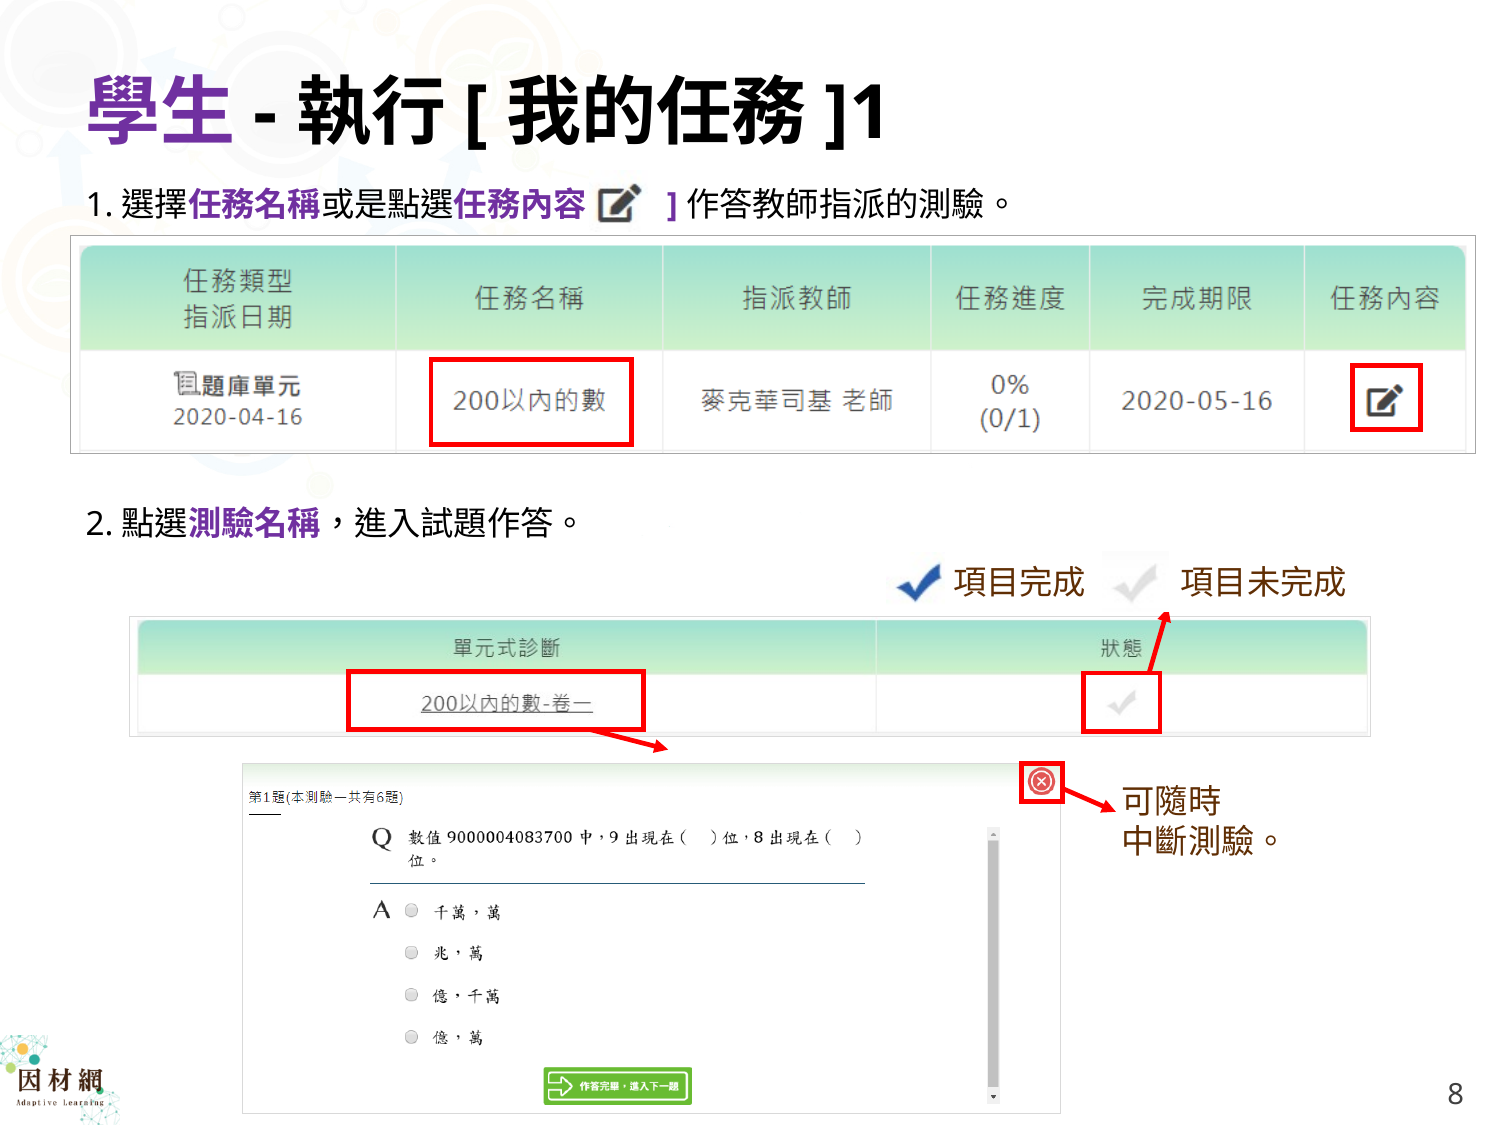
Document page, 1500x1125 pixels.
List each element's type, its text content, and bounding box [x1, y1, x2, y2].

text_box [589, 729, 669, 750]
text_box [1062, 788, 1116, 812]
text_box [1149, 612, 1169, 674]
picture [0, 0, 1500, 1125]
text_box 學生-執行[我的任務]1 [70, 49, 1430, 180]
text_box 1.選擇任務名稱或是點選任務內容[ ]作答教師指派的測驗。 [648, 180, 1430, 231]
text_box 可隨時 中斷測驗。 [1106, 773, 1282, 868]
text_box 項目未完成 [1169, 553, 1376, 609]
text_box 項目完成 [945, 553, 1102, 609]
text_box 1.選擇任務名稱或是點選任務內容[ ]作答教師指派的測驗。 [70, 180, 589, 231]
text_box 2.點選測驗名稱，進入試題作答。 [70, 495, 1430, 550]
slide_number 8 [1411, 1065, 1500, 1125]
